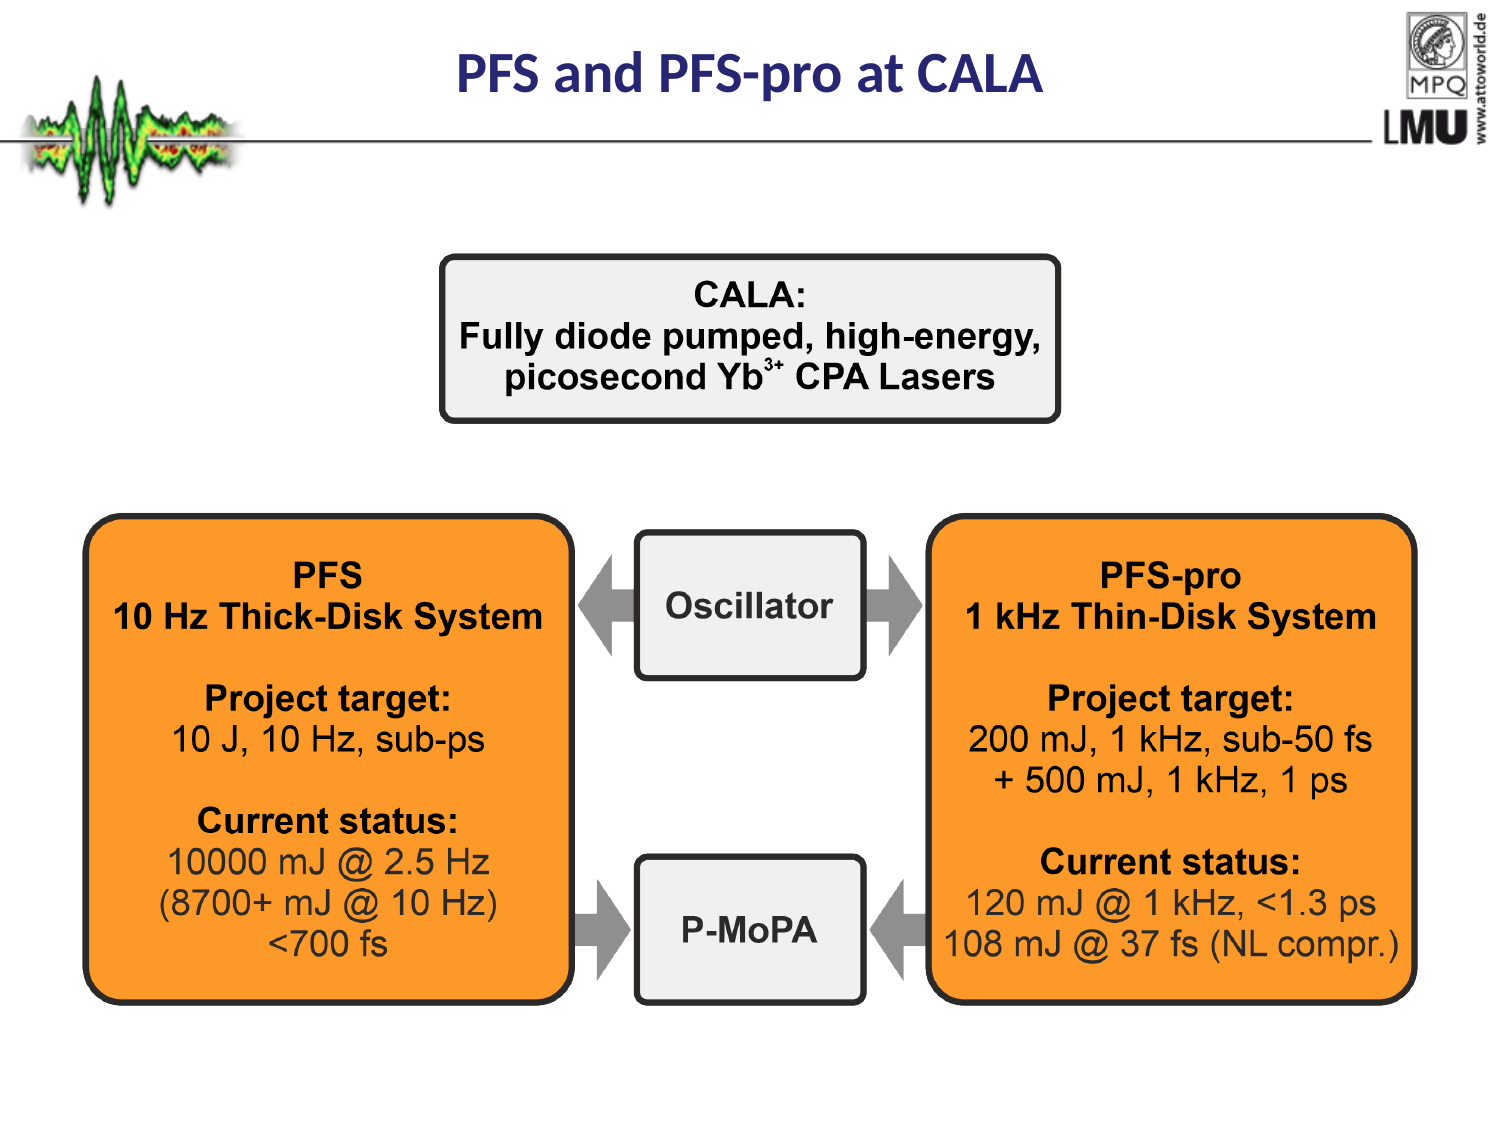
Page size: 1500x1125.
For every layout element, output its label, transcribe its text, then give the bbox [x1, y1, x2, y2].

text_box PFS and PFS-pro at CALA [0, 0, 1500, 138]
picture [82, 253, 1418, 1006]
picture [0, 138, 1500, 229]
